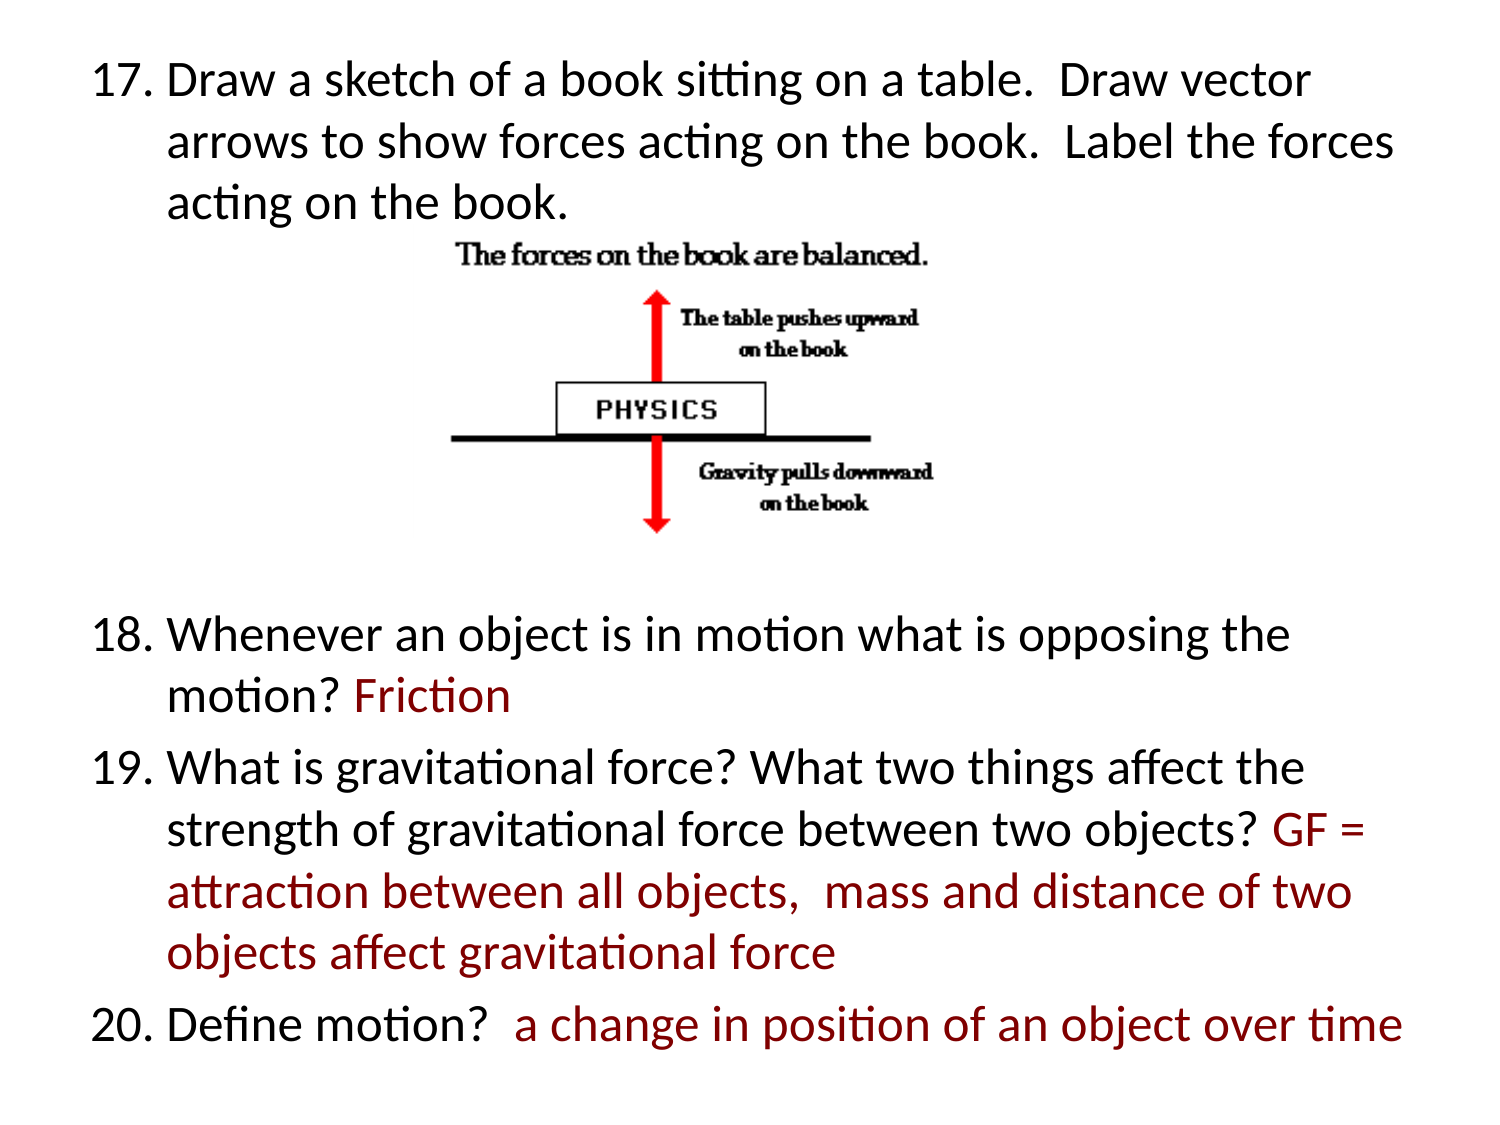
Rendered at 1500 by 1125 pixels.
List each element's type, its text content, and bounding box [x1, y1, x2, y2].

list Draw a sketch of a book sitting on a table. Draw vector arrows to show forces acting on the book. Label the forces acting on the book. Whenever an object is in motion what is opposing the motion? Friction What is gravitational force? What two things affect the strength of gravitational force between two objects? GF = attraction between all objects, mass and distance of two objects affect gravitational force Define motion? a change in position of an object over time [75, 37, 1425, 1088]
picture [412, 224, 980, 538]
